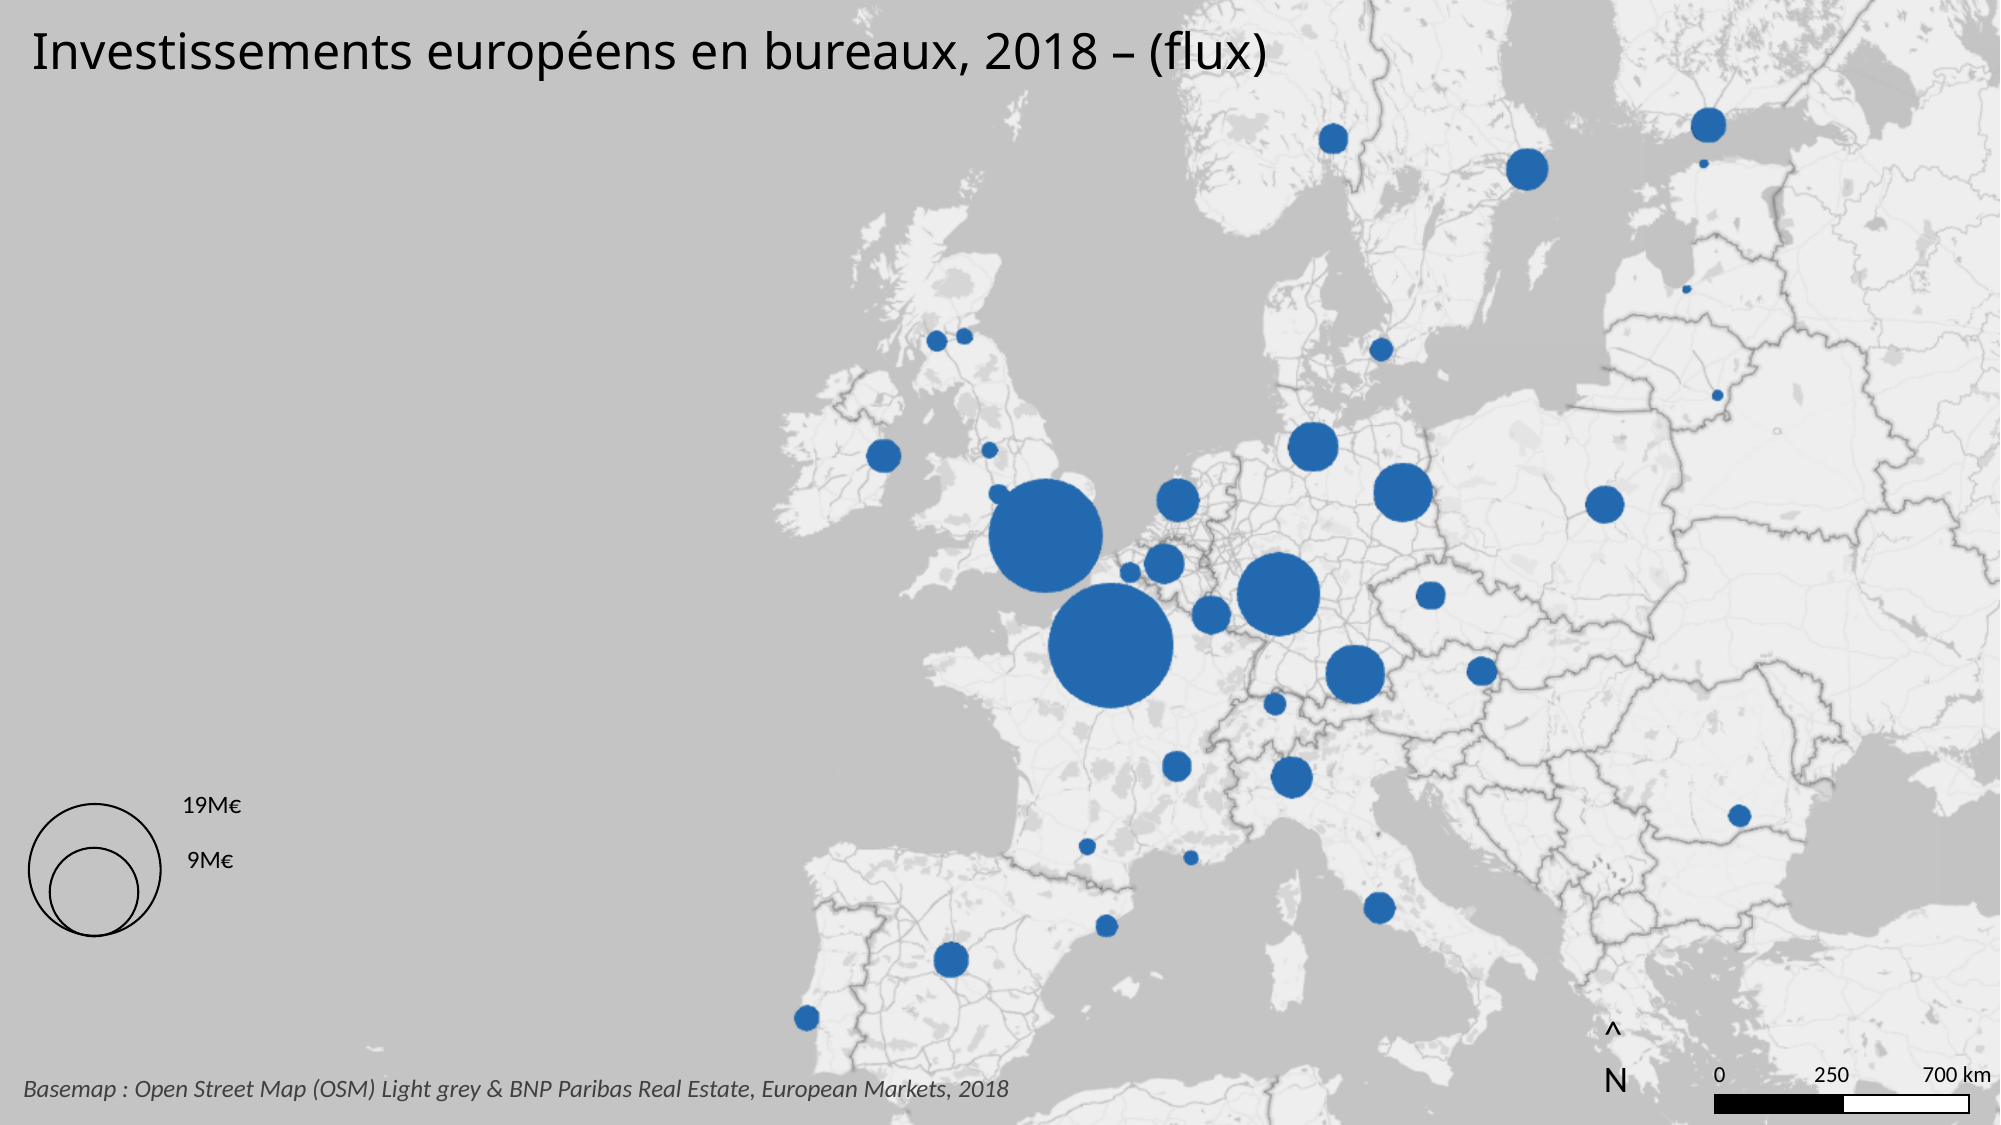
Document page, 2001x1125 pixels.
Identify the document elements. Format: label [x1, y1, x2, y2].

picture [0, 0, 2000, 1125]
text_box [1699, 1052, 2000, 1114]
